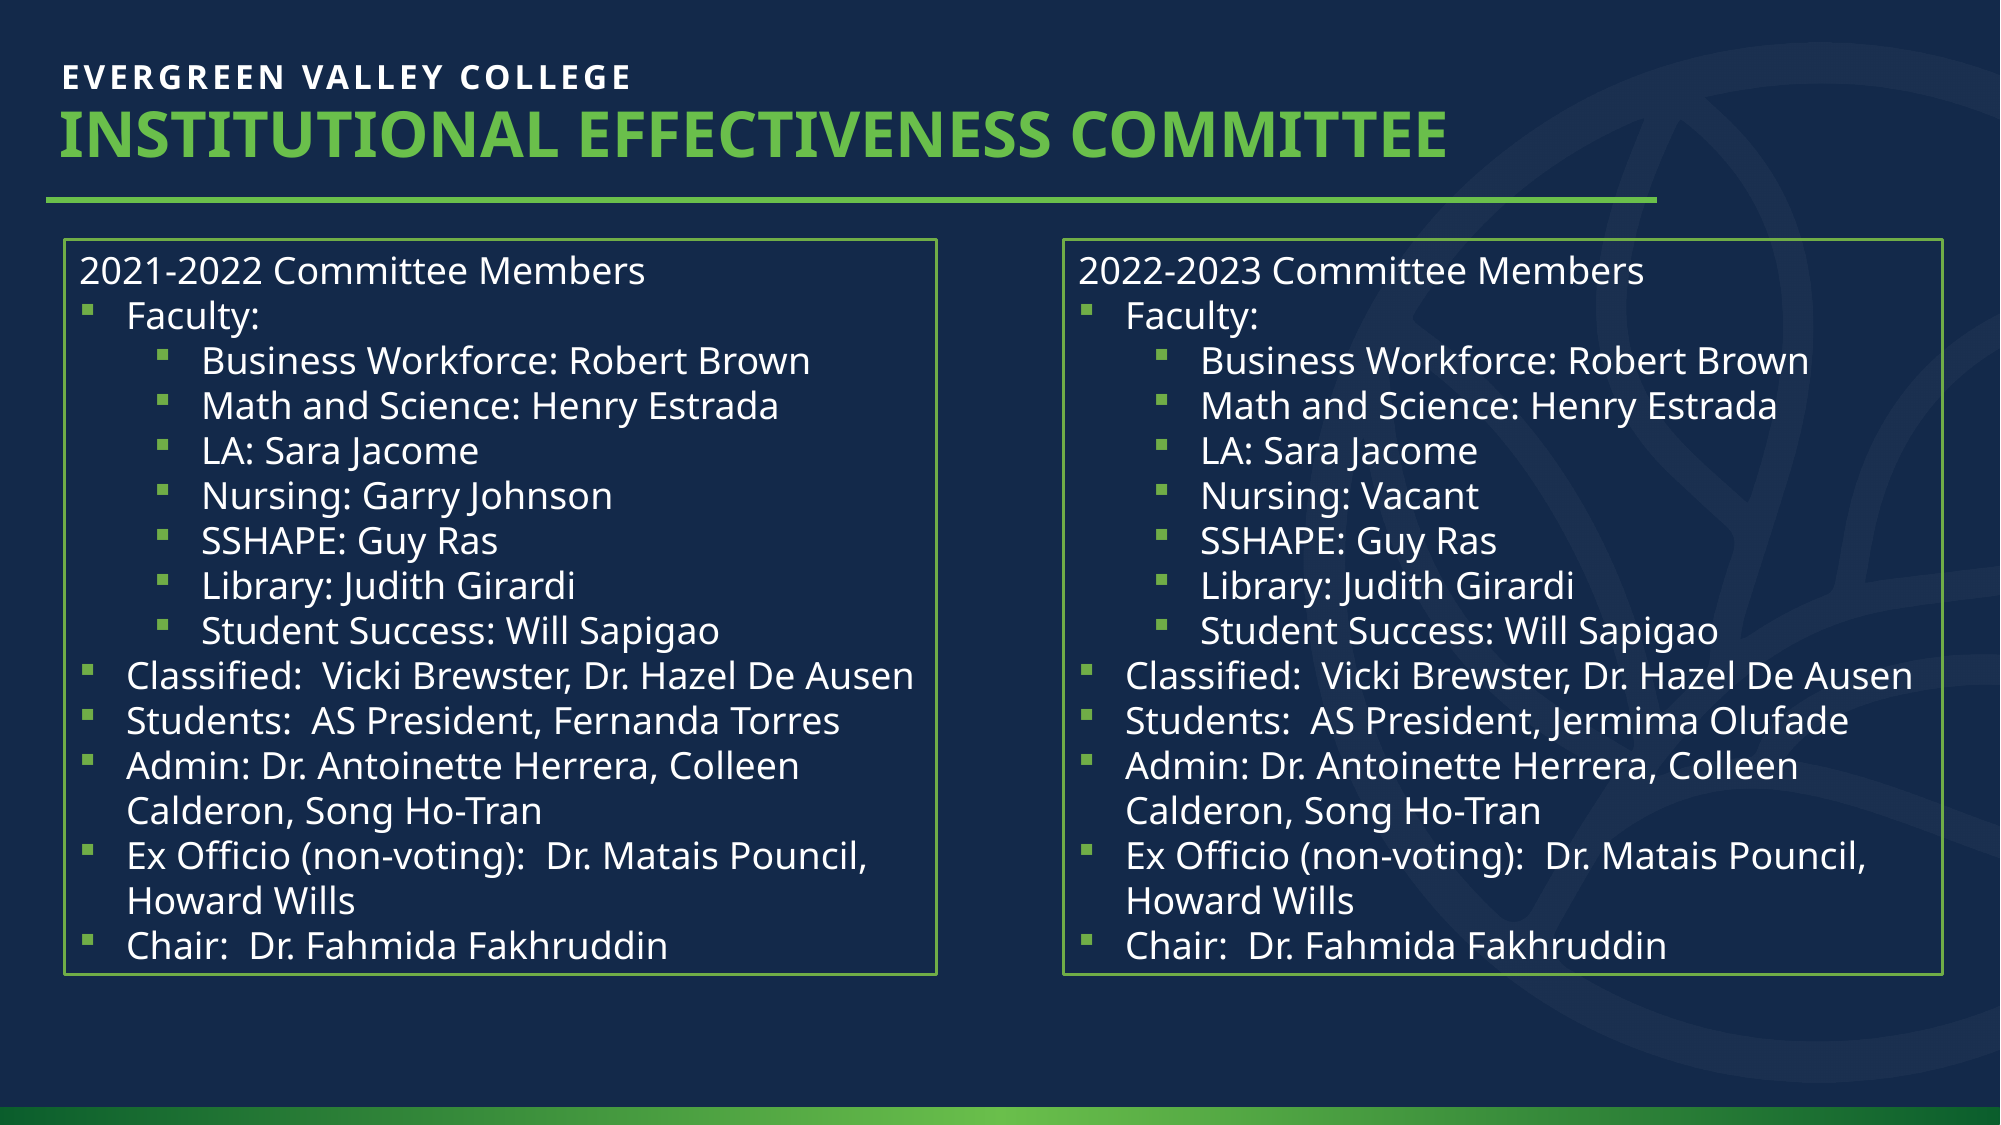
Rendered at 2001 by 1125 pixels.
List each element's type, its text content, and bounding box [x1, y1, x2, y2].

list Institutional Effectiveness Committee [44, 95, 1616, 177]
text_box 2021-2022 Committee Members Faculty: Business Workforce: Robert Brown Math and Science: Henry Estrada LA: Sara Jacome Nursing: Garry Johnson SSHAPE: Guy Ras Library: Judith Girardi Student Success: Will Sapigao Classified: Vicki Brewster, Dr. Hazel De Ausen Students: AS President, Fernanda Torres Admin: Dr. Antoinette Herrera, Colleen Calderon, Song Ho-Tran Ex Officio (non-voting): Dr. Matais Pouncil, Howard Wills Chair: Dr. Fahmida Fakhruddin [64, 239, 937, 975]
picture [1303, 42, 2000, 1083]
text_box 2022-2023 Committee Members Faculty: Business Workforce: Robert Brown Math and Science: Henry Estrada LA: Sara Jacome Nursing: Vacant SSHAPE: Guy Ras Library: Judith Girardi Student Success: Will Sapigao Classified: Vicki Brewster, Dr. Hazel De Ausen Students: AS President, Jermima Olufade Admin: Dr. Antoinette Herrera, Colleen Calderon, Song Ho-Tran Ex Officio (non-voting): Dr. Matais Pouncil, Howard Wills Chair: Dr. Fahmida Fakhruddin [1063, 239, 1943, 975]
